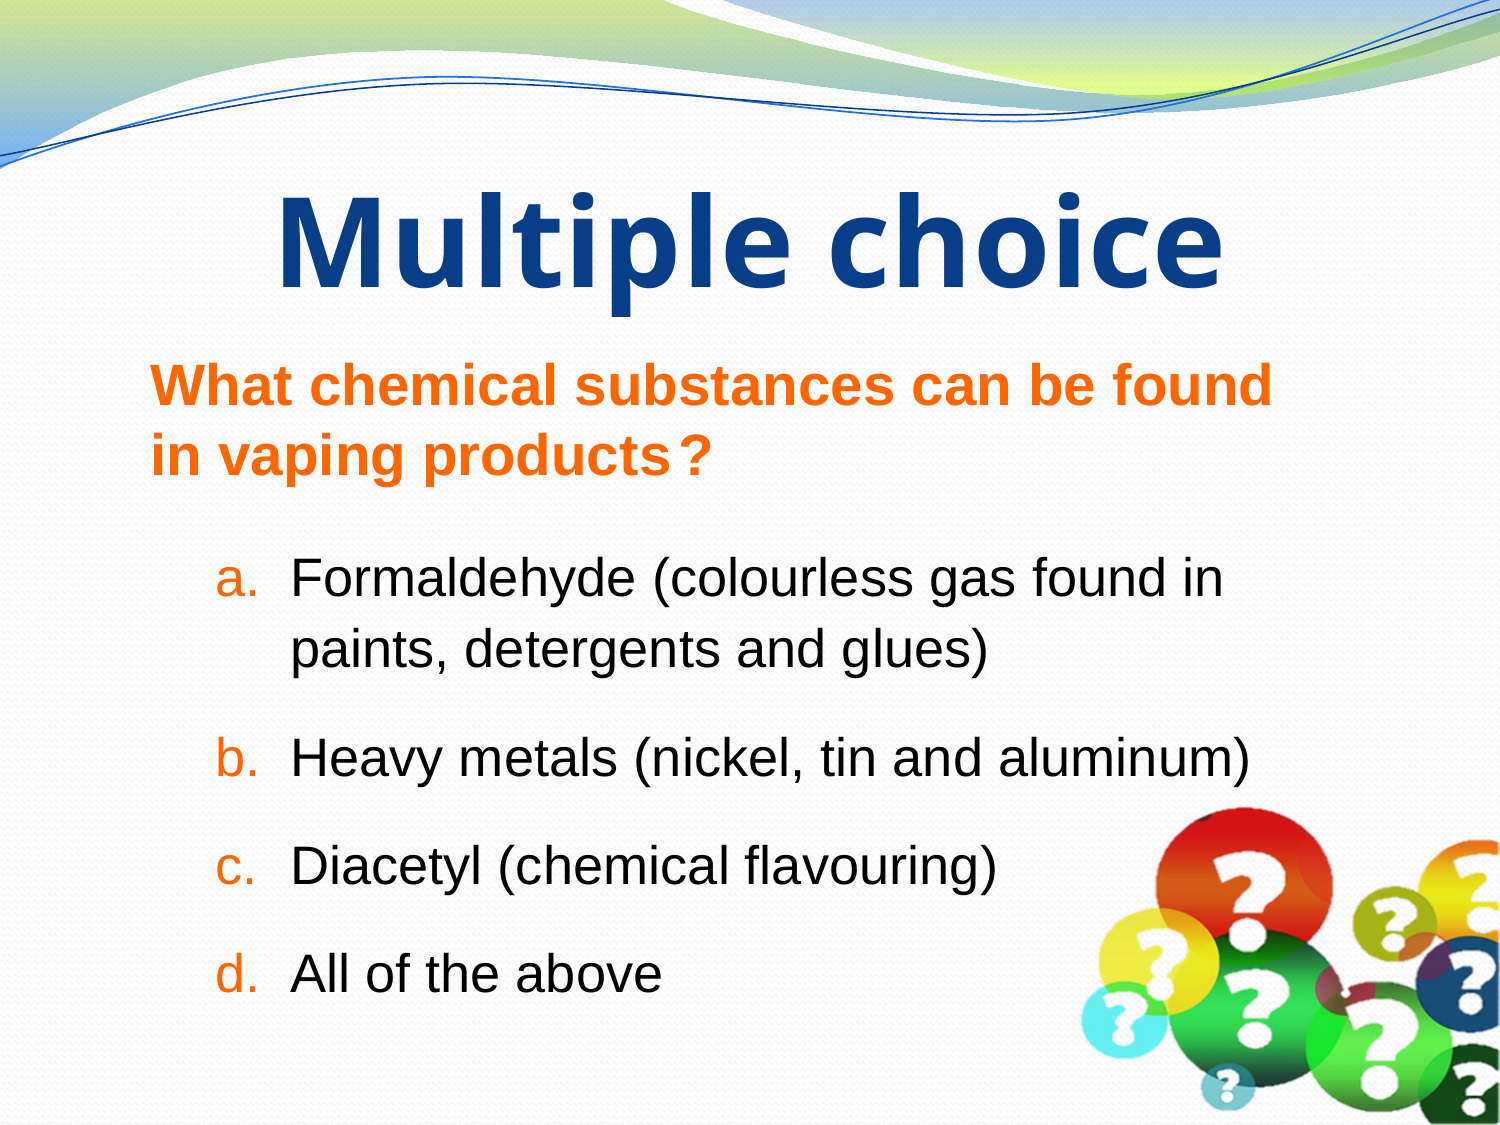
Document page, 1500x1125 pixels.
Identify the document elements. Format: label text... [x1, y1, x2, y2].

picture [1057, 787, 1500, 1125]
list What chemical substances can be found in vaping products? Formaldehyde (colourless gas found in paints, detergents and glues) Heavy metals (nickel, tin and aluminum) Diacetyl (chemical flavouring) All of the above [135, 339, 1321, 1049]
title Multiple choice [75, 125, 1425, 313]
